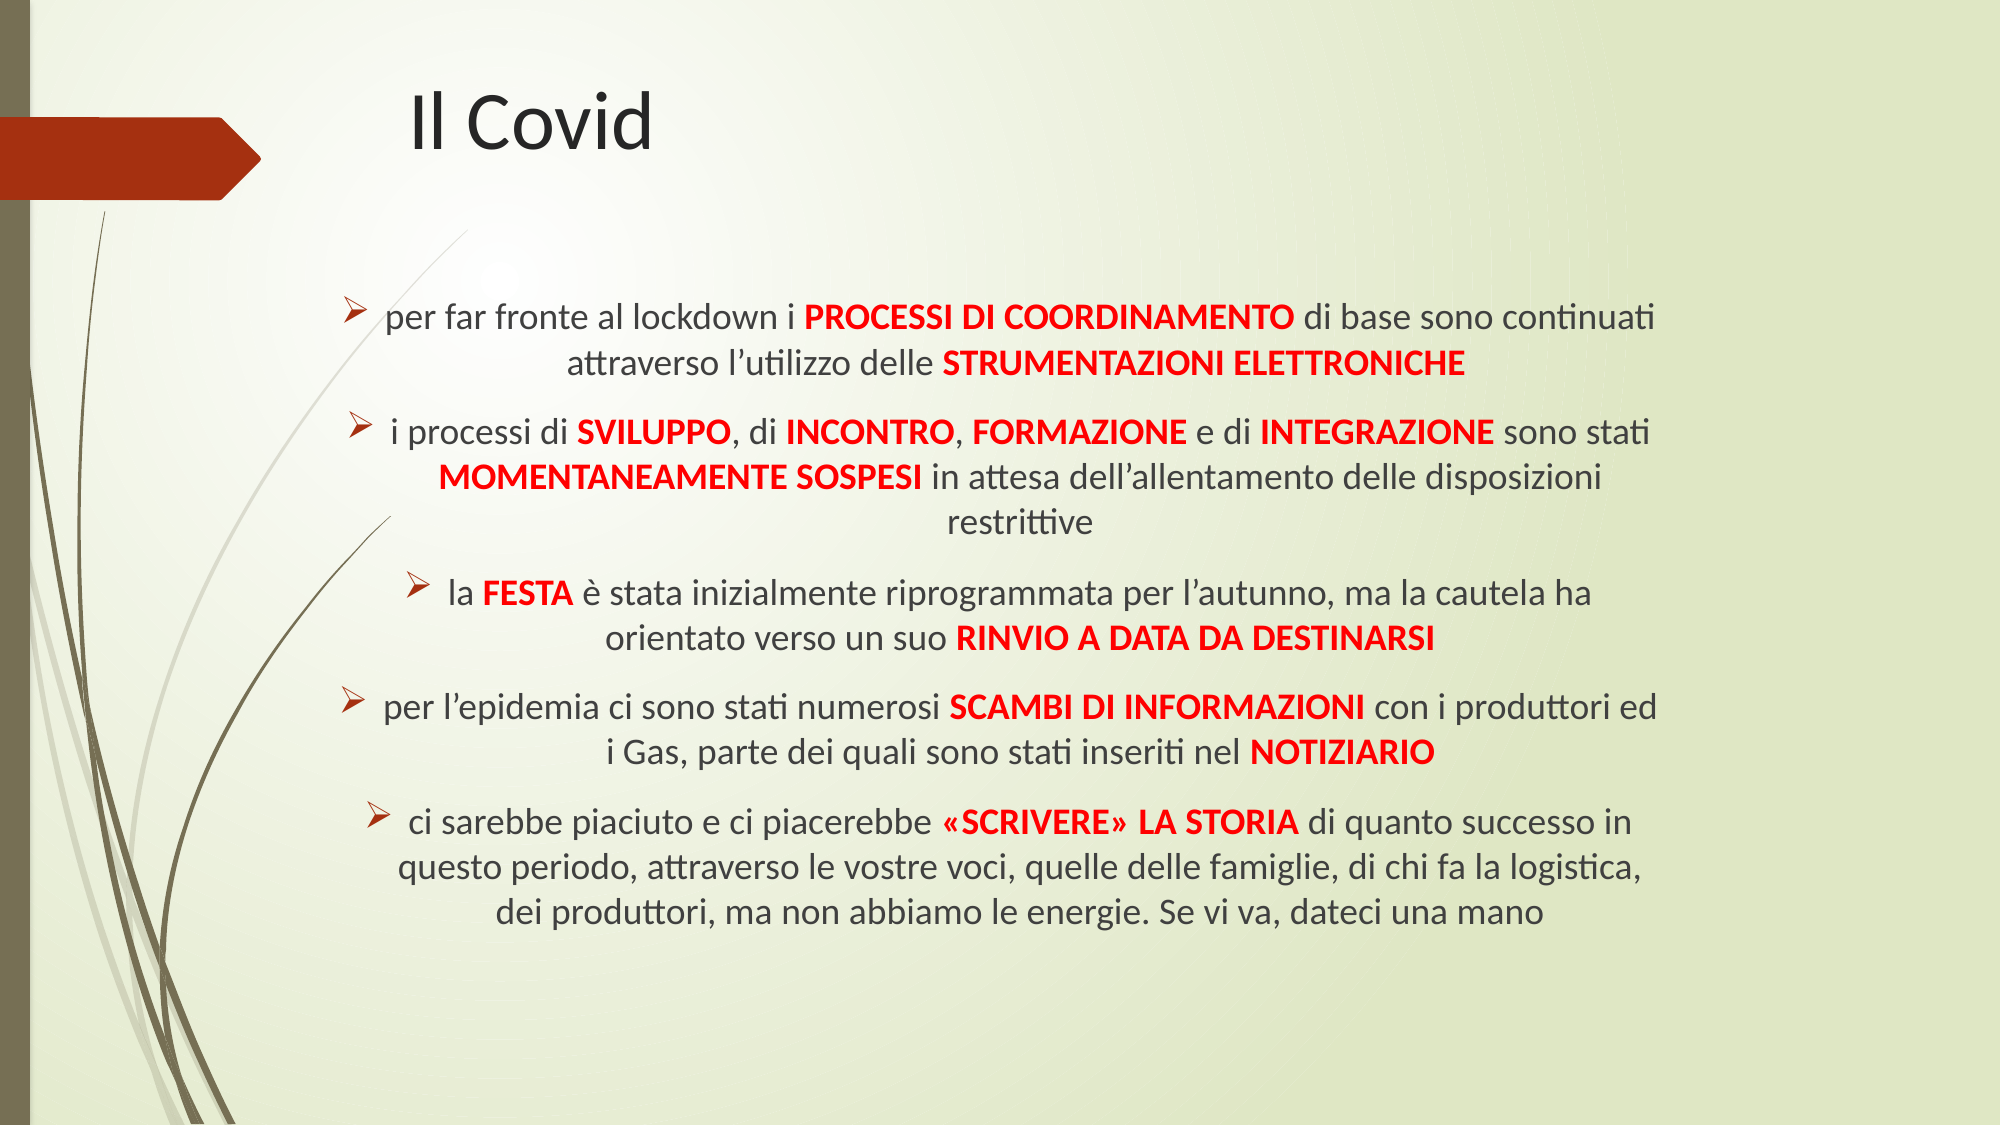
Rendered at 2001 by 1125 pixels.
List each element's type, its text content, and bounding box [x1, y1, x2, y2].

title Il Covid [393, 58, 1913, 202]
list per far fronte al lockdown i processi di coordinamento di base sono continuati attraverso l’utilizzo delle strumentazioni elettroniche i processi di sviluppo, di incontro, formazione e di integrazione sono stati momentaneamente sospesi in attesa dell’allentamento delle disposizioni restrittive la festa è stata inizialmente riprogrammata per l’autunno, ma la cautela ha orientato verso un suo rinvio a data da destinarsi per l’epidemia ci sono stati numerosi scambi di informazioni con i produttori ed i Gas, parte dei quali sono stati inseriti nel Notiziario ci sarebbe piaciuto e ci piacerebbe «scrivere» la storia di quanto successo in questo periodo, attraverso le vostre voci, quelle delle famiglie, di chi fa la logistica, dei produttori, ma non abbiamo le energie. Se vi va, dateci una mano [323, 219, 1674, 1005]
